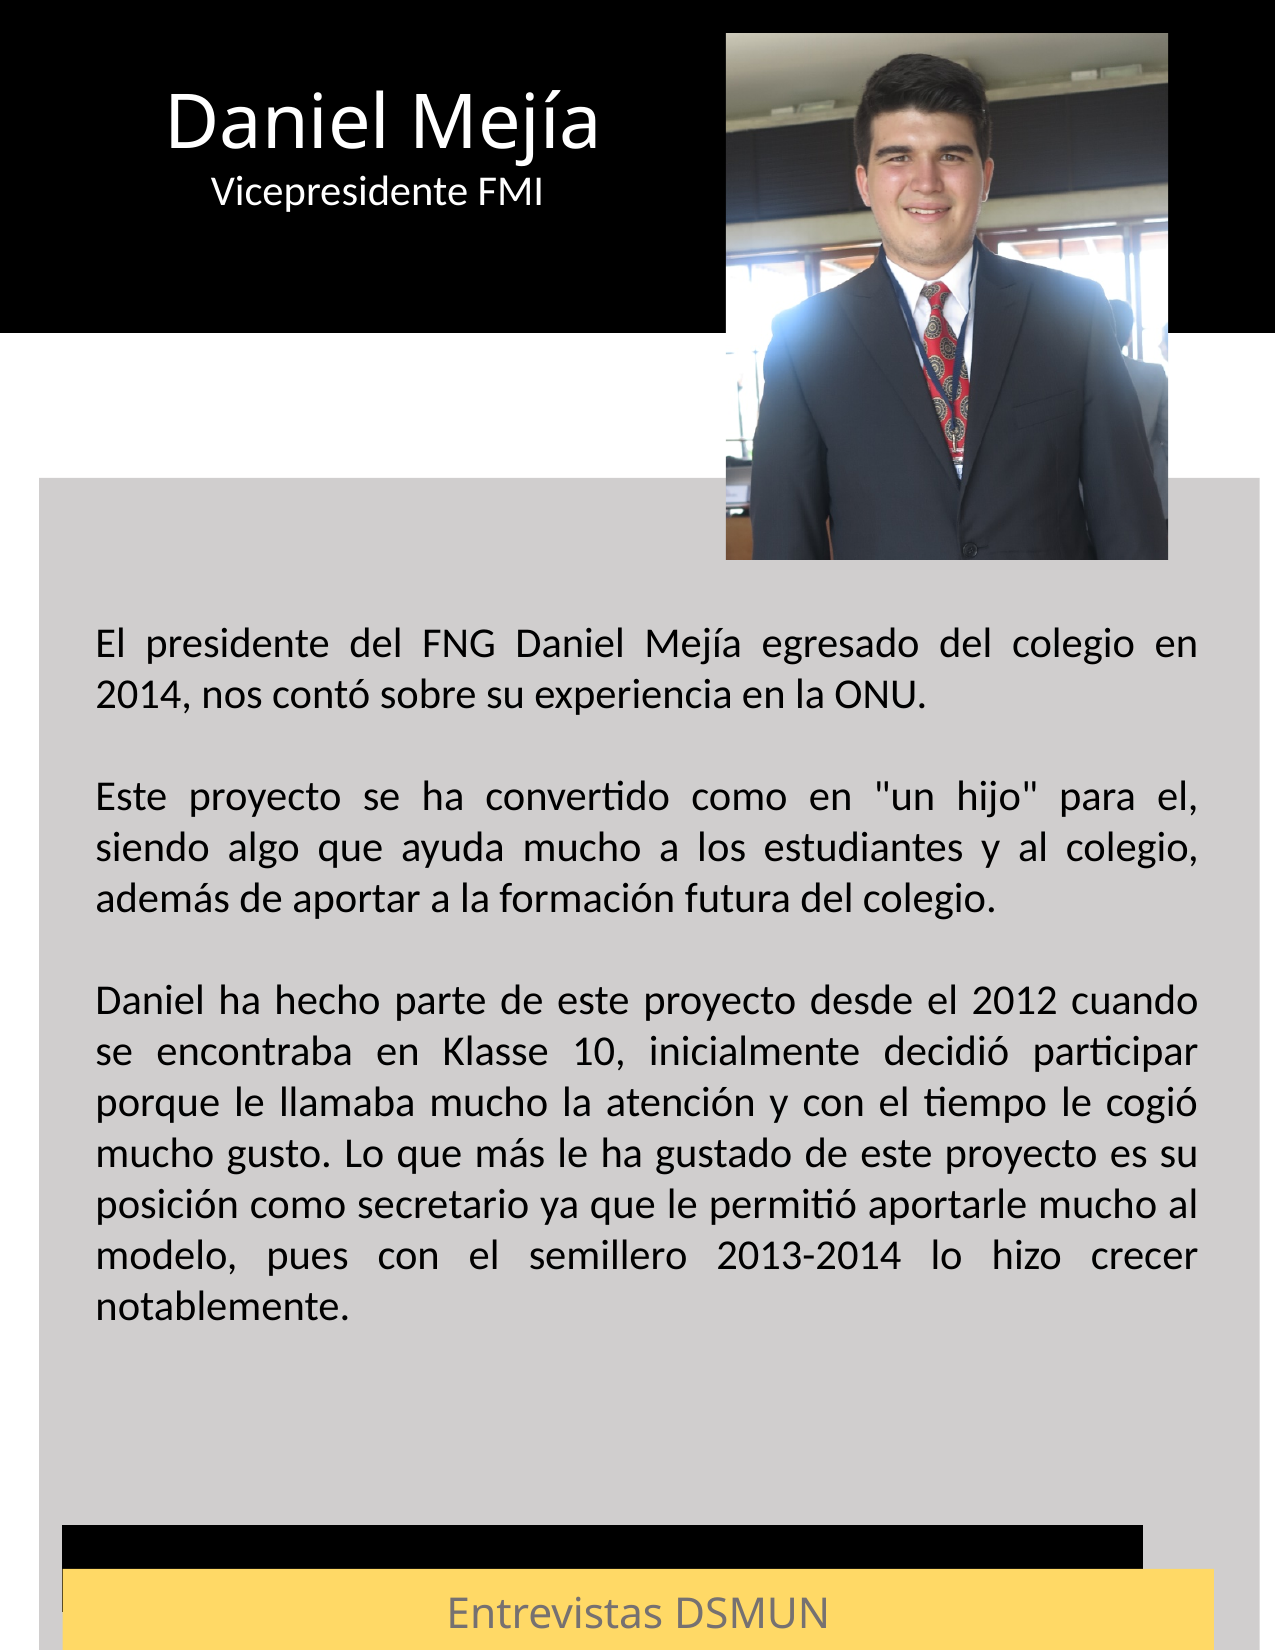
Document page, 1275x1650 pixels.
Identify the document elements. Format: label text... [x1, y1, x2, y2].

text_box El presidente del FNG Daniel Mejía egresado del colegio en 2014, nos contó sobre su experiencia en la ONU. Este proyecto se ha convertido como en "un hijo" para el, siendo algo que ayuda mucho a los estudiantes y al colegio, además de aportar a la formación futura del colegio. Daniel ha hecho parte de este proyecto desde el 2012 cuando se encontraba en Klasse 10, inicialmente decidió participar porque le llamaba mucho la atención y con el tiempo le cogió mucho gusto. Lo que más le ha gustado de este proyecto es su posición como secretario ya que le permitió aportarle mucho al modelo, pues con el semillero 2013-2014 lo hizo crecer notablemente. [80, 607, 1214, 1388]
picture [683, 33, 1211, 560]
text_box [62, 1525, 1143, 1568]
text_box Daniel Mejía Vicepresidente FMI [0, 0, 1275, 333]
text_box Entrevistas DSMUN [62, 1568, 1215, 1650]
text_box [38, 477, 1261, 1650]
